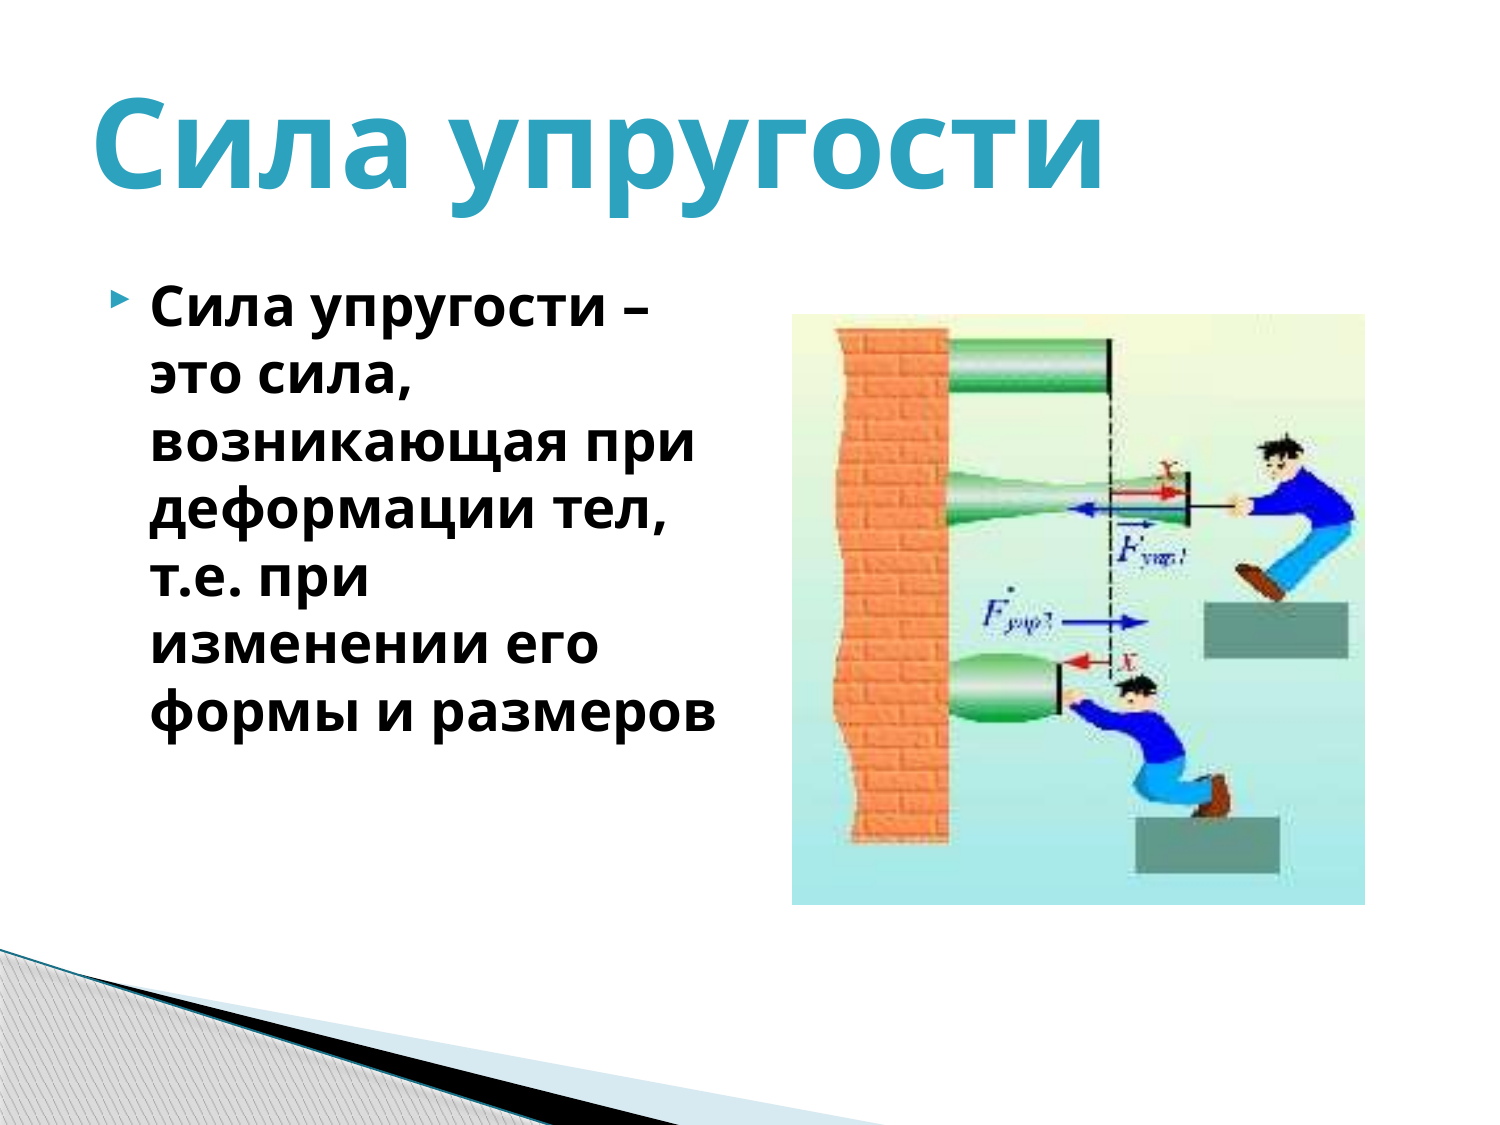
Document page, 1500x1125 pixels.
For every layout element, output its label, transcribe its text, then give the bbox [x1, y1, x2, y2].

list Сила упругости – это сила, возникающая при деформации тел, т.е. при изменении его формы и размеров [75, 262, 738, 1005]
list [792, 314, 1365, 906]
title Сила упругости [75, 45, 1425, 233]
